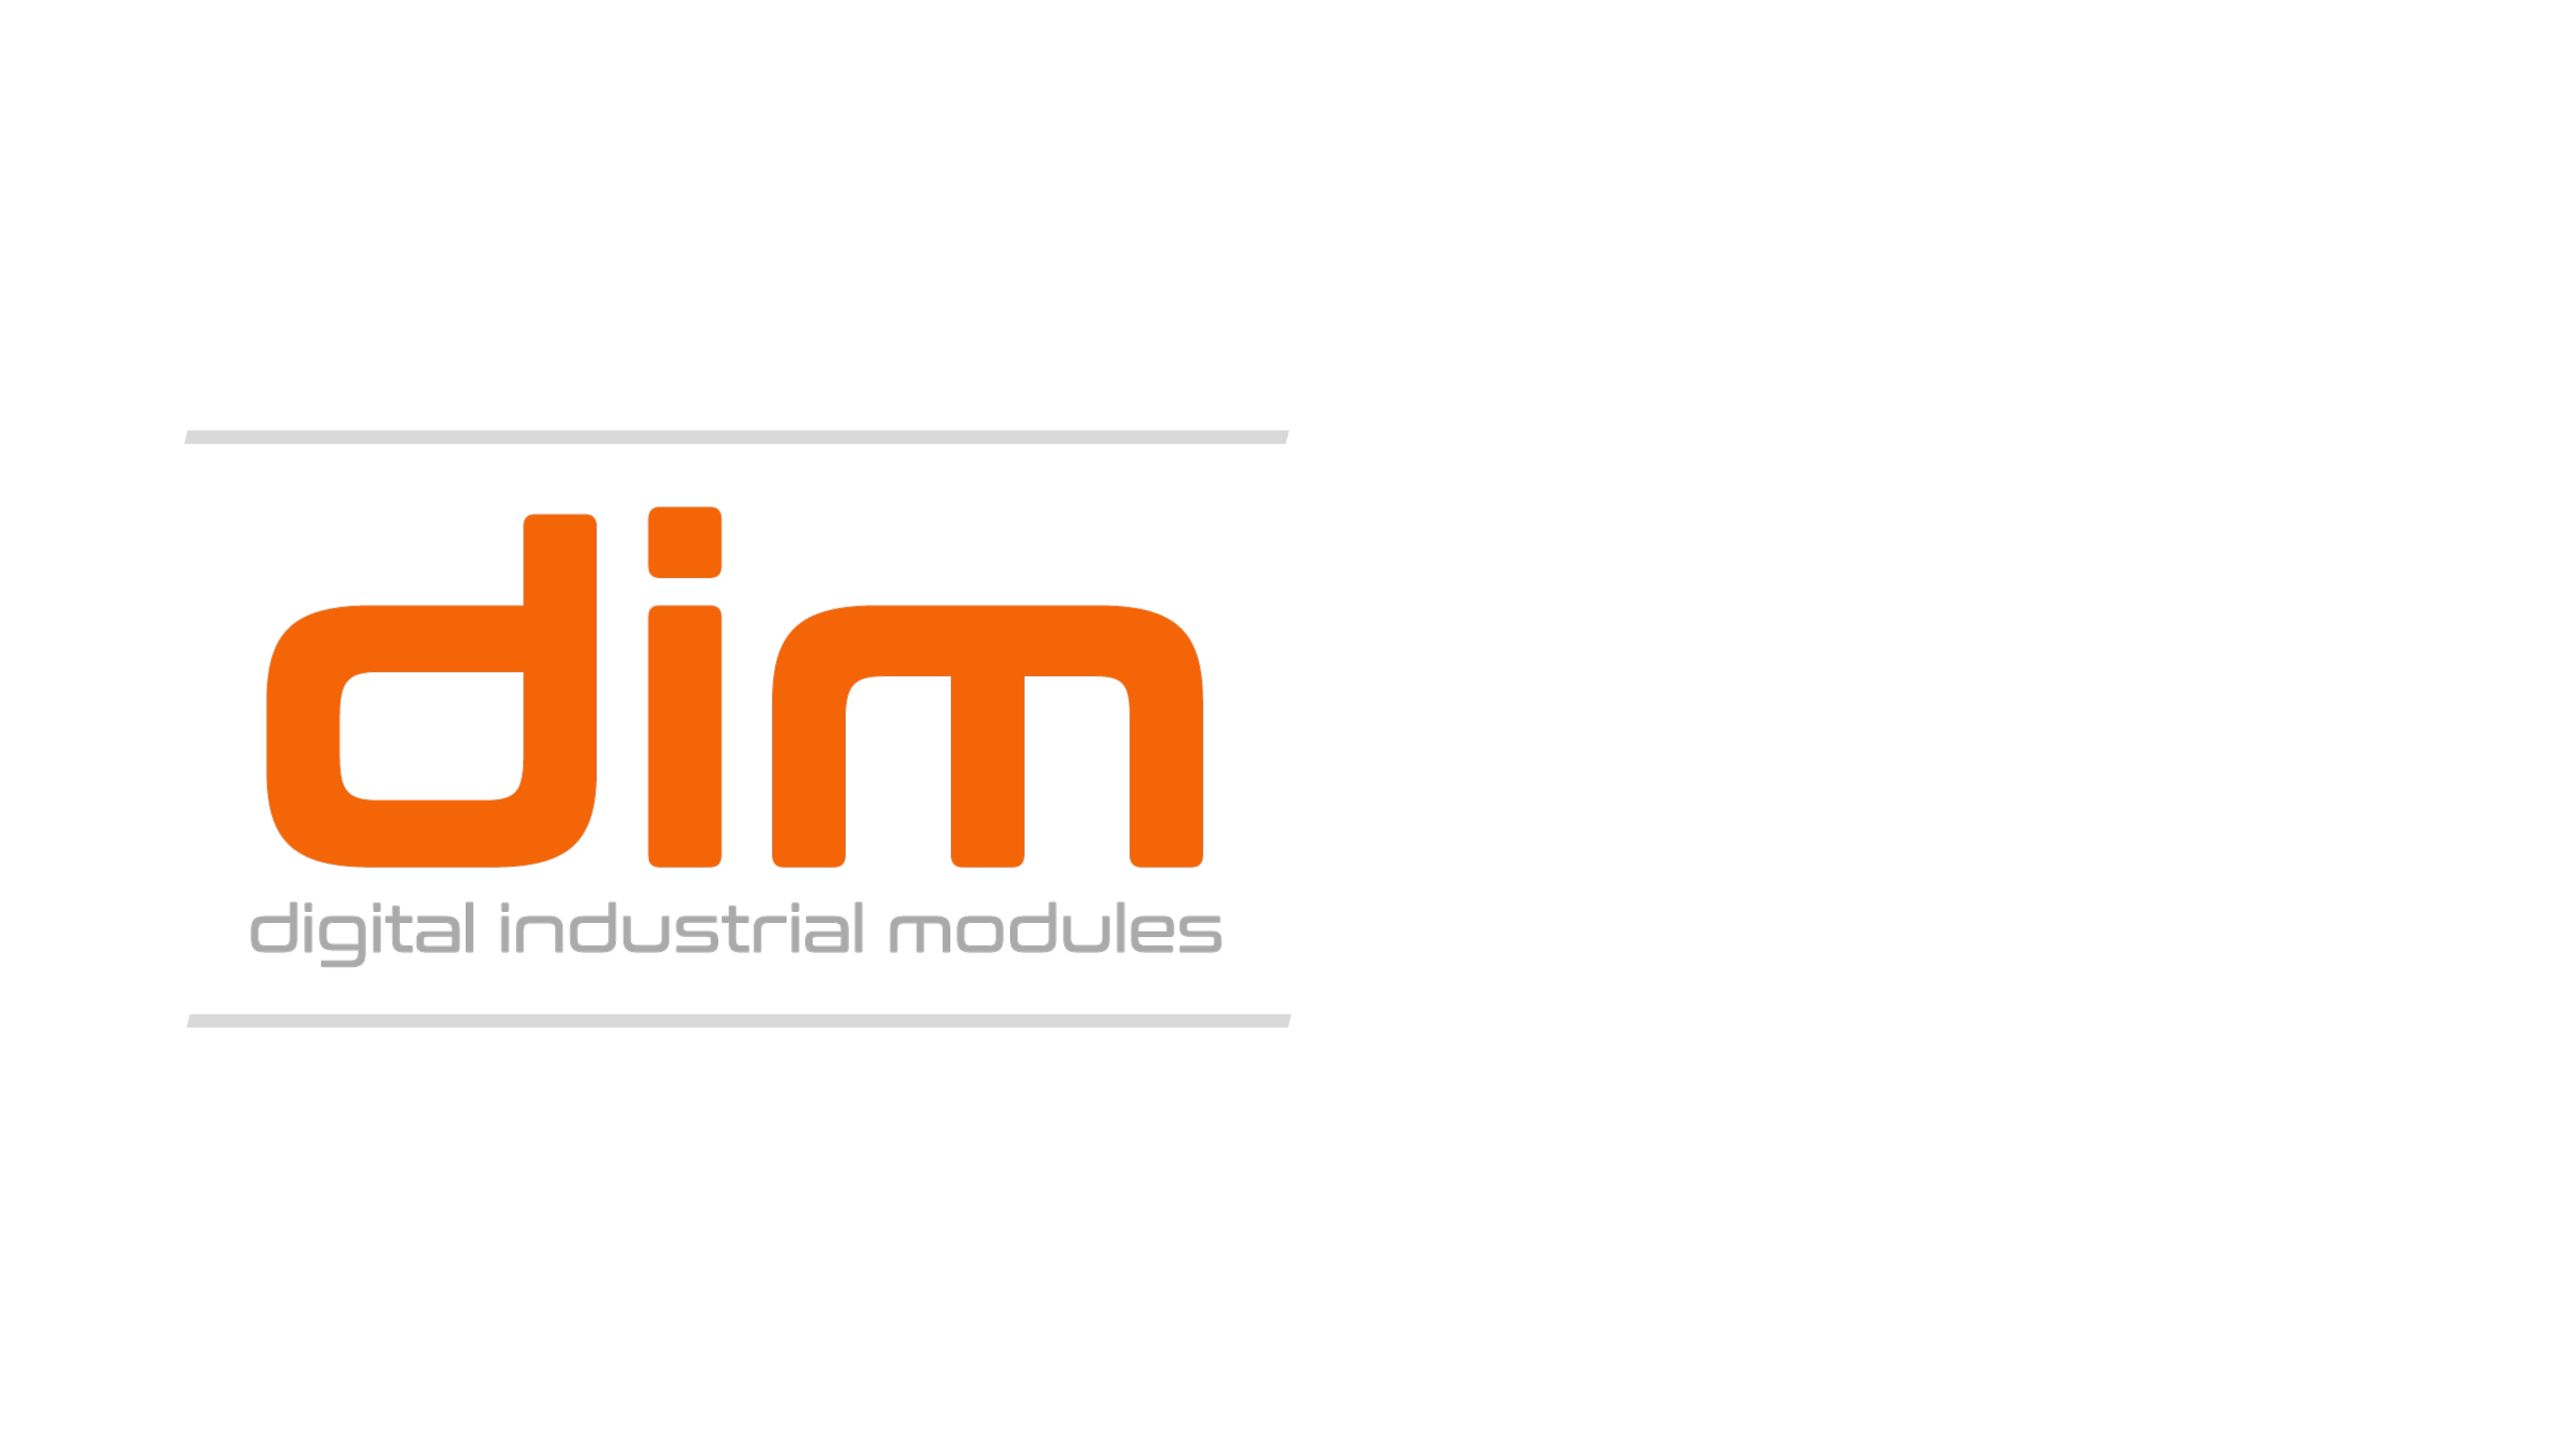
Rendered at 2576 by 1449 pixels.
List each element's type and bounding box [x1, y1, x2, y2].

picture [233, 476, 1237, 984]
text_box [184, 430, 1292, 1028]
